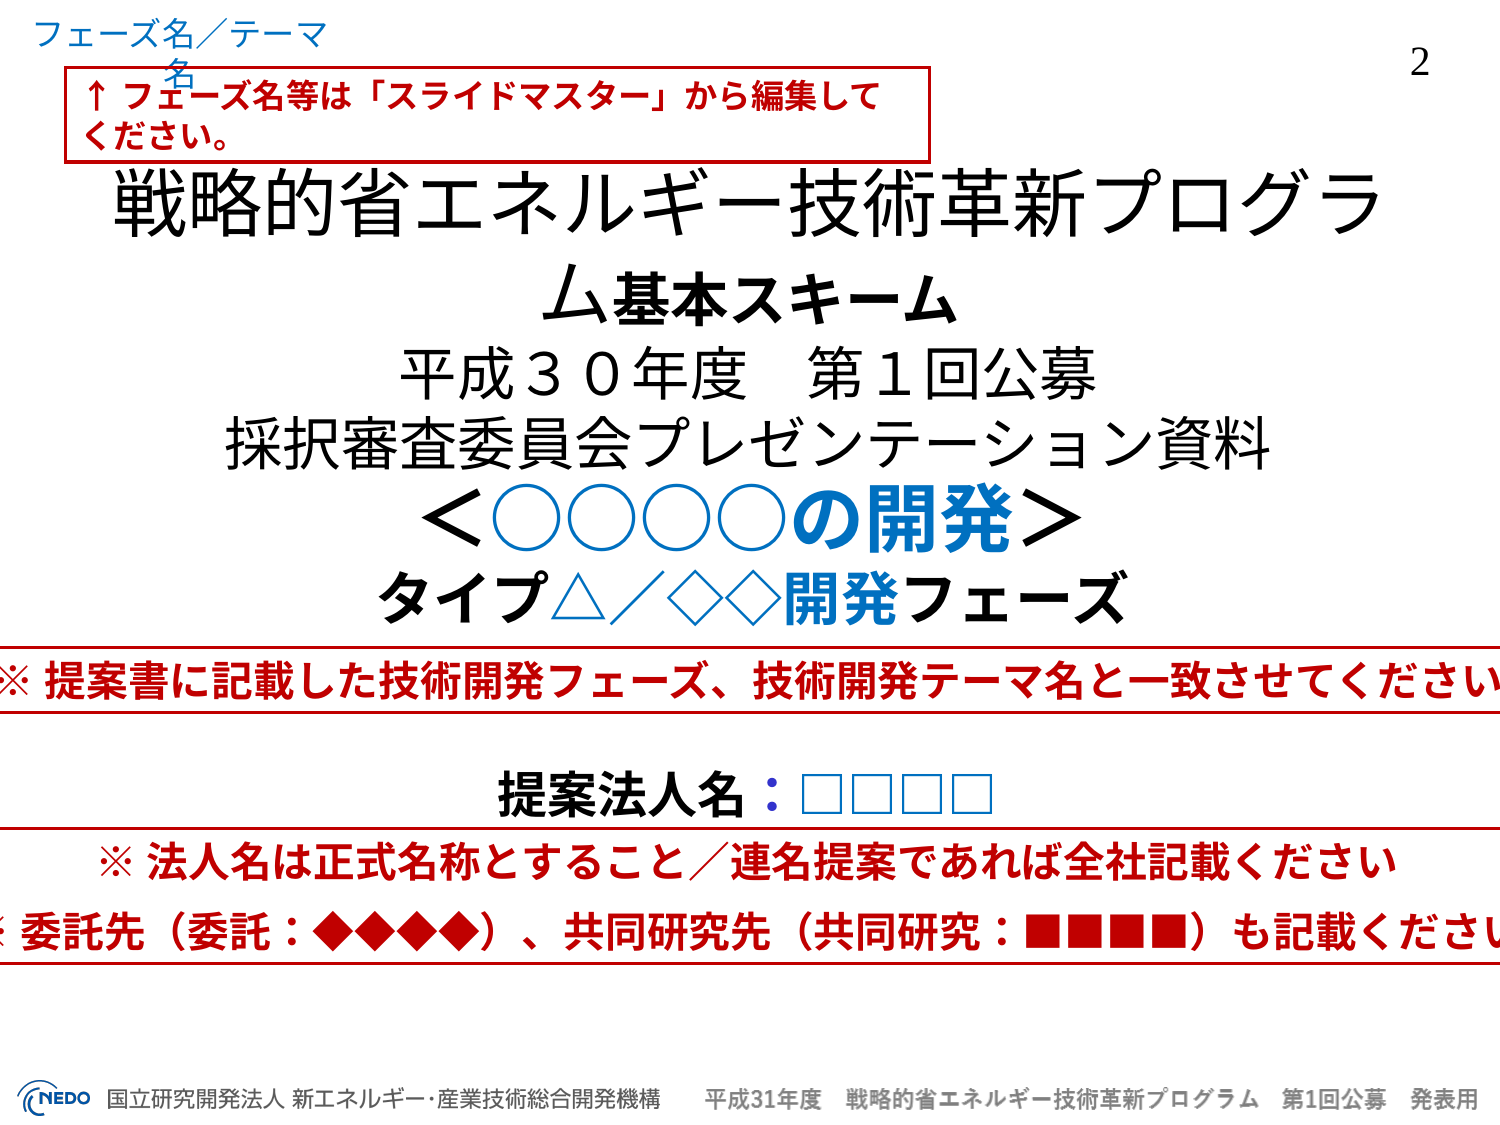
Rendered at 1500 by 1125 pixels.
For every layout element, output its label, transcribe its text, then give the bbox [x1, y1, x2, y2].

text_box ↑フェーズ名等は「スライドマスター」から編集してください。 [65, 67, 930, 162]
text_box 戦略的省エネルギー技術革新プログラム基本スキーム 平成３０年度 第１回公募 採択審査委員会プレゼンテーション資料 [82, 149, 1415, 464]
picture [688, 1079, 1495, 1125]
title ＜○○○○の開発＞ タイプ△／◇◇開発フェーズ [65, 464, 1439, 647]
text_box 提案法人名：□□□□ [40, 755, 1455, 828]
text_box ※提案書に記載した技術開発フェーズ、技術開発テーマ名と一致させてください [0, 647, 1500, 713]
text_box ※法人名は正式名称とすること／連名提案であれば全社記載ください ※委託先（委託：◆◆◆◆）、共同研究先（共同研究：■■■■）も記載ください [0, 828, 1500, 964]
picture [17, 1080, 90, 1116]
